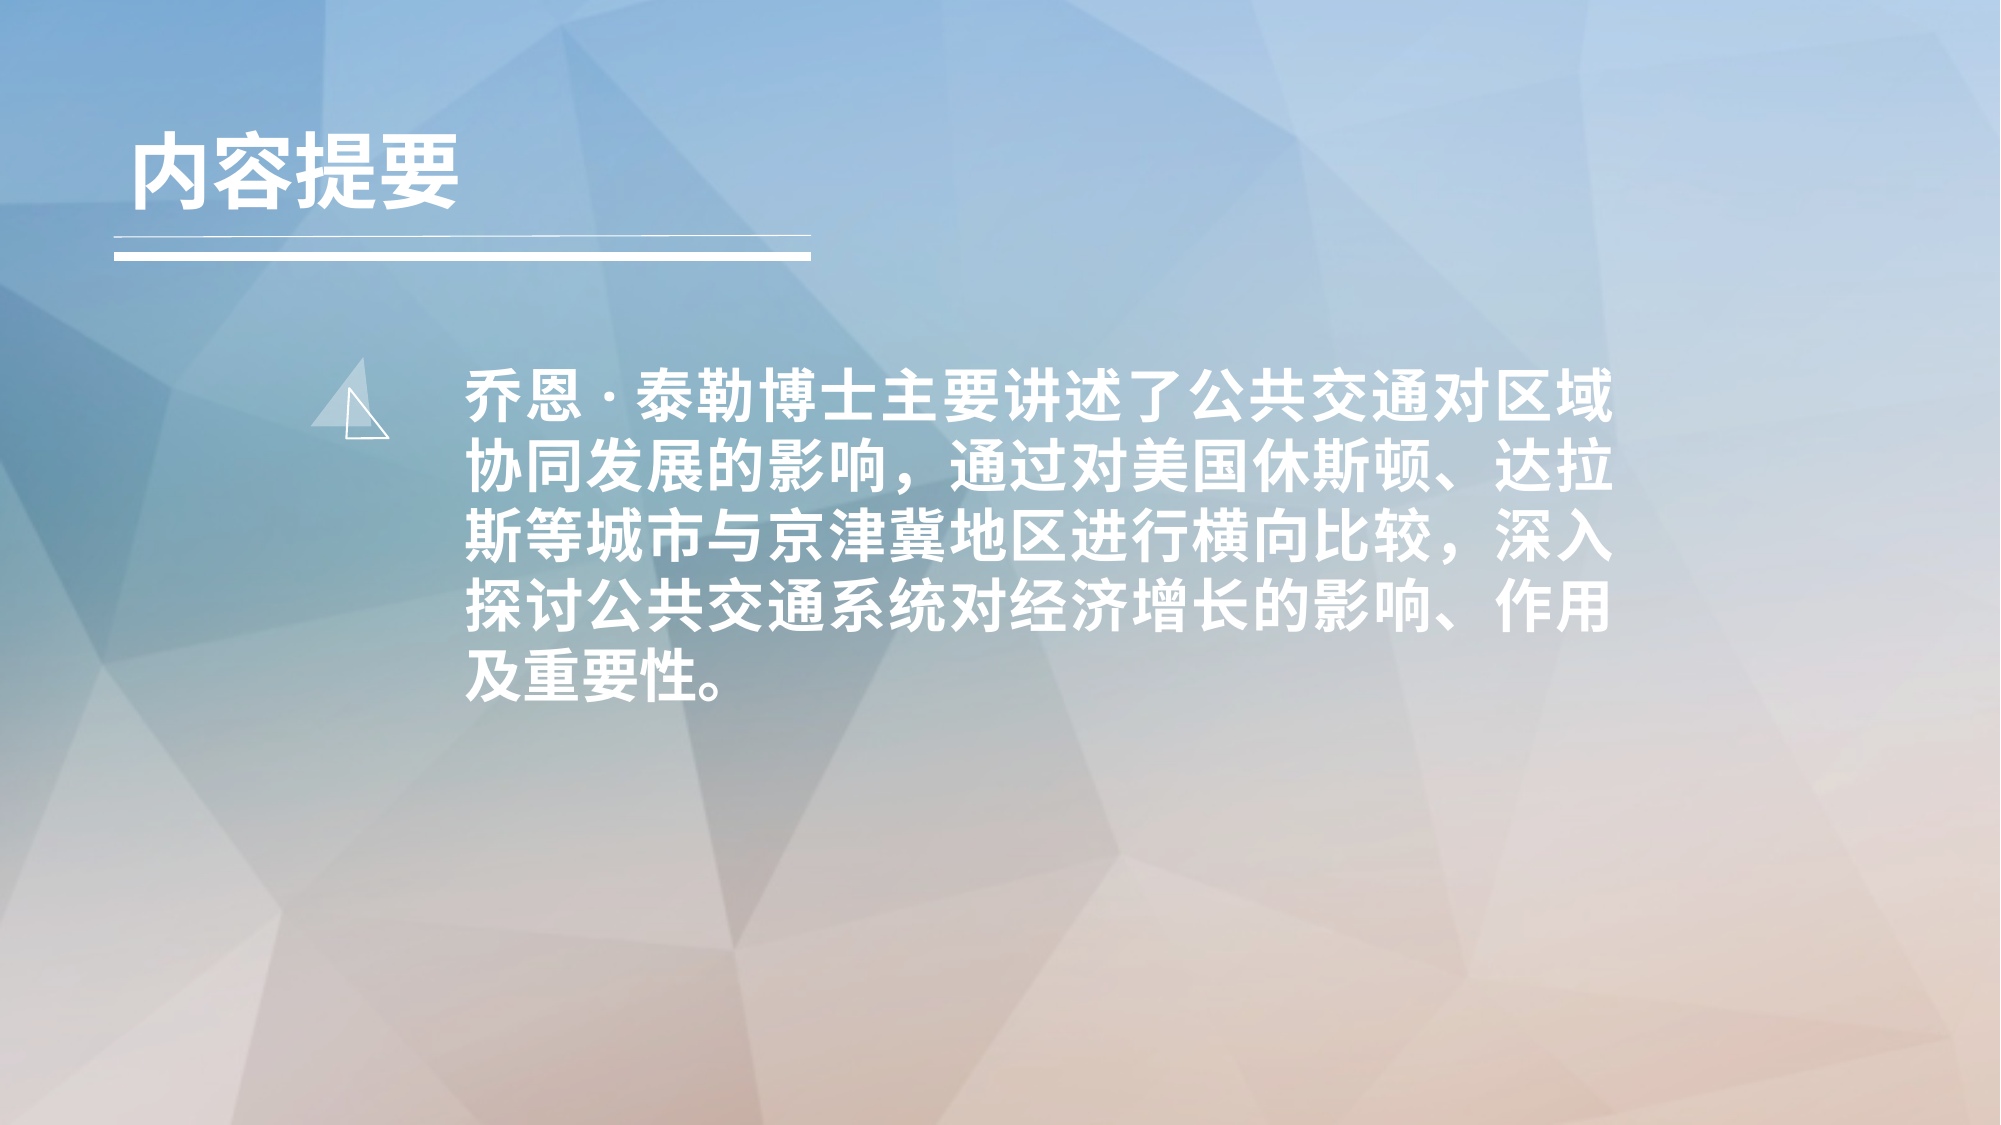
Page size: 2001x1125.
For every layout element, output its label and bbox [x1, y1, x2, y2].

text_box [320, 354, 381, 446]
picture [0, 0, 2000, 1125]
